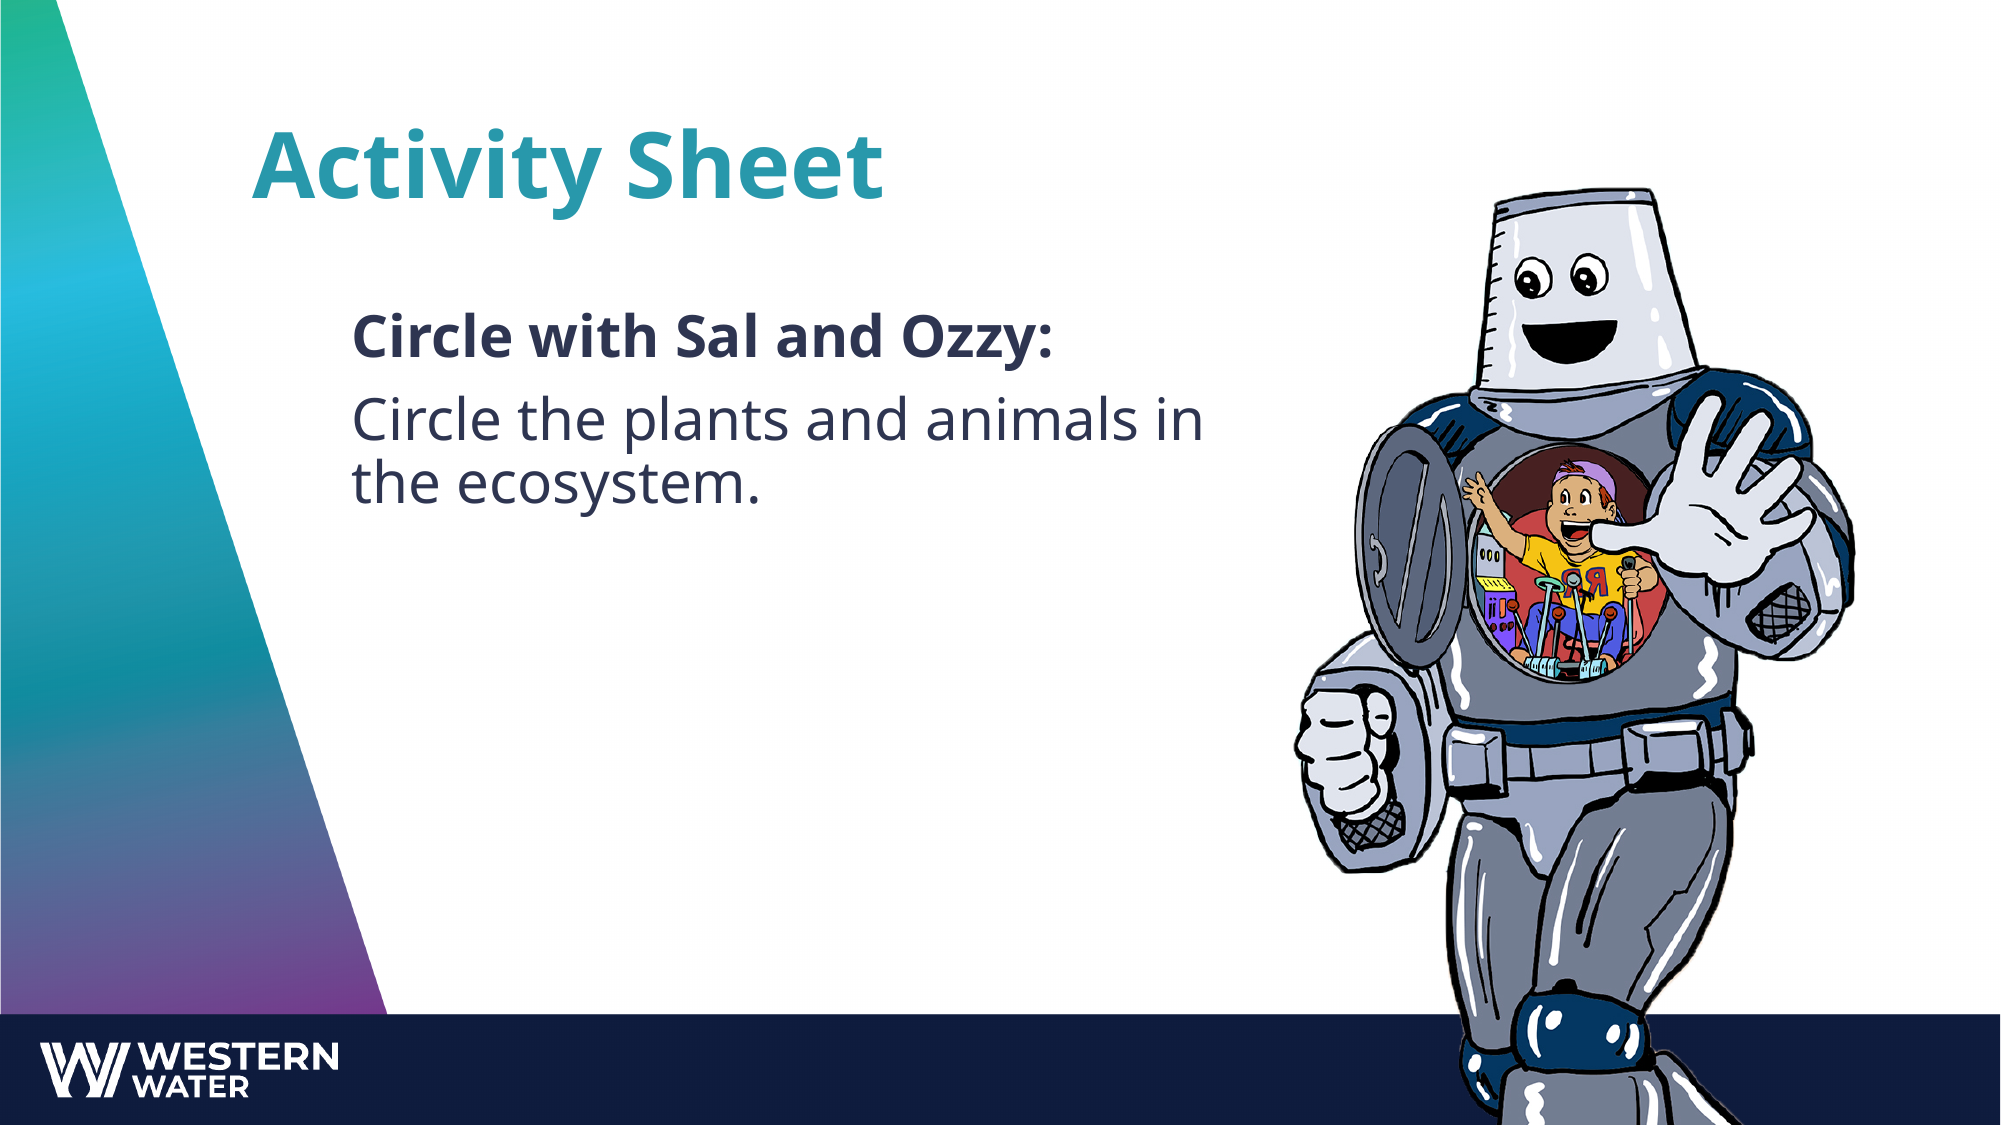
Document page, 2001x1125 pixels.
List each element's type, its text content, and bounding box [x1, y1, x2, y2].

picture [0, 0, 2001, 1125]
list Circle with Sal and Ozzy: Circle the plants and animals in the ecosystem. [336, 299, 999, 540]
title Activity Sheet [237, 59, 999, 278]
